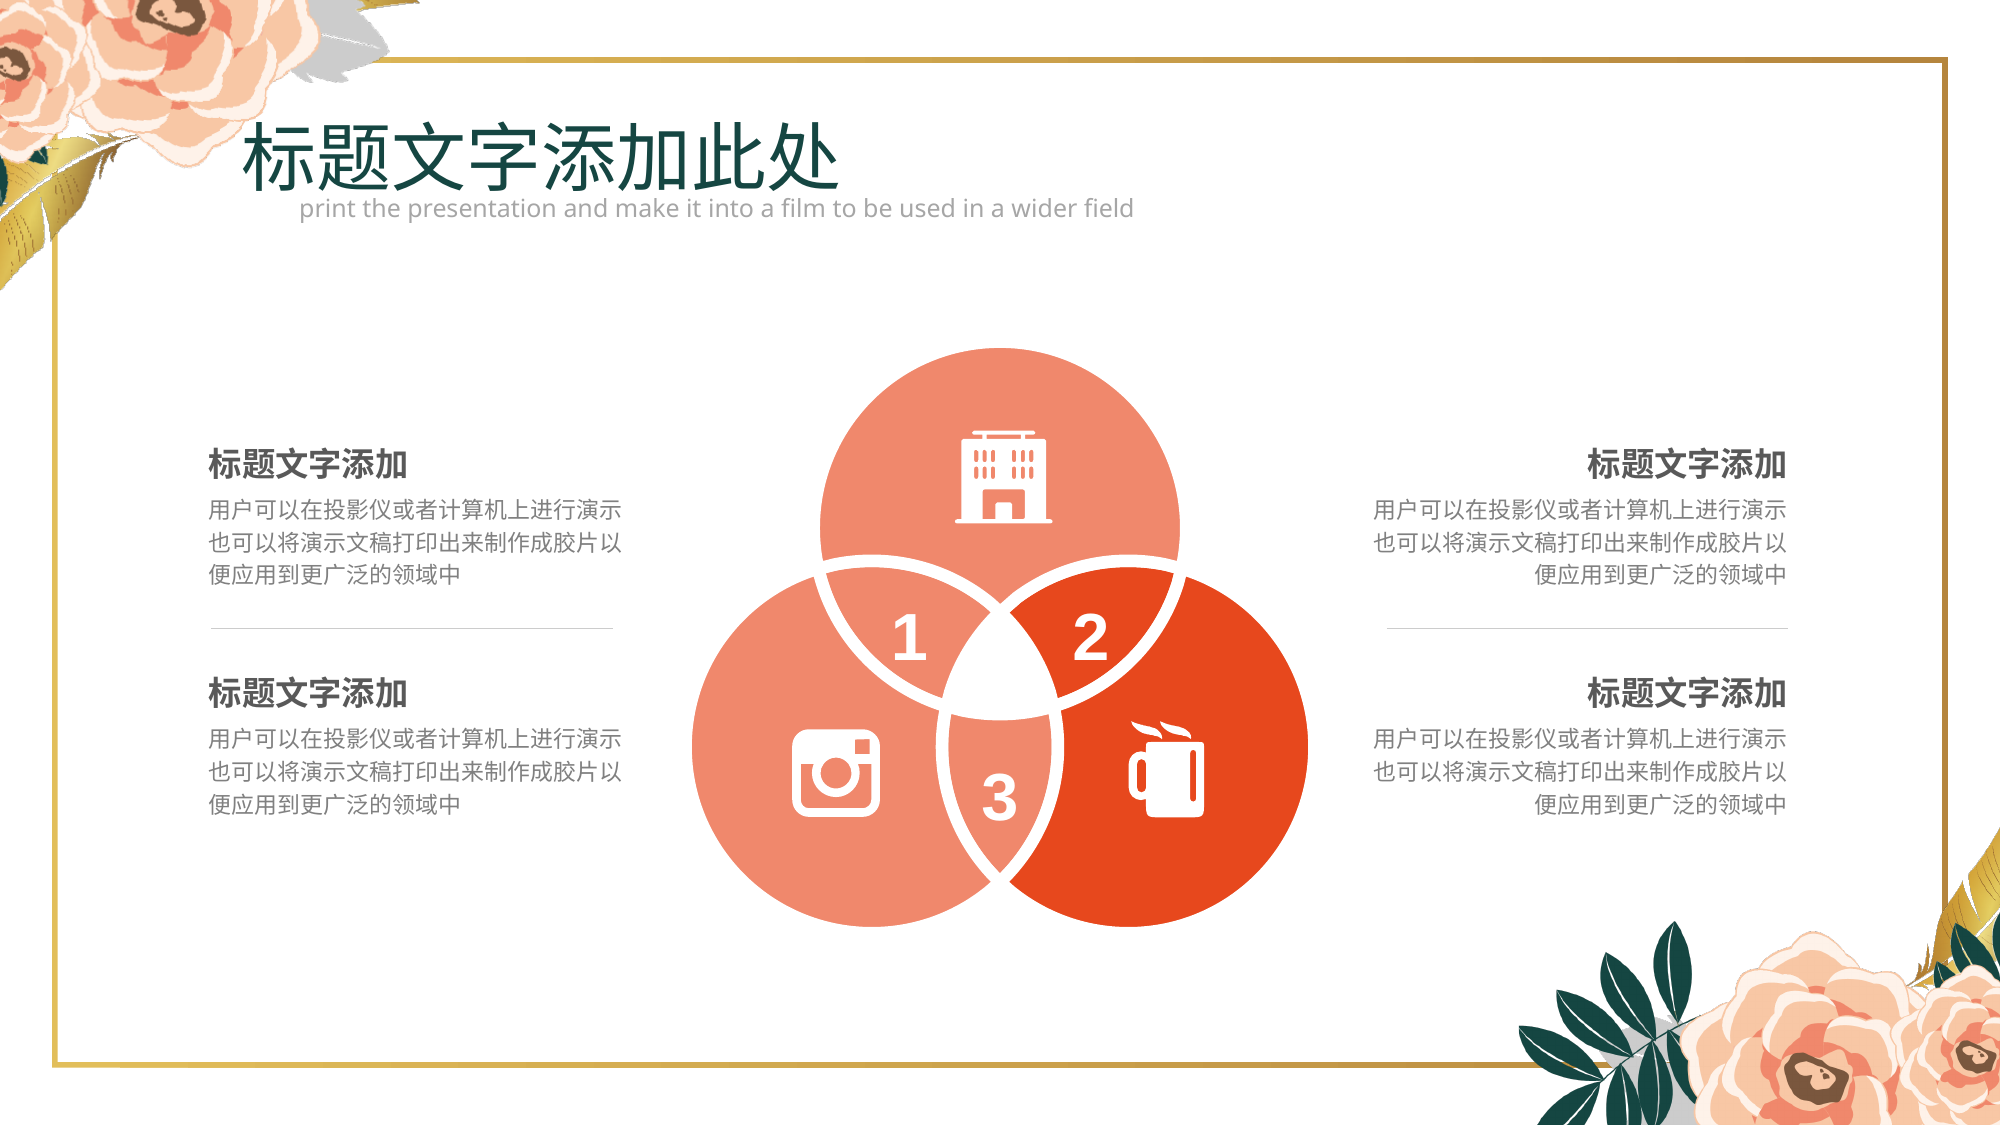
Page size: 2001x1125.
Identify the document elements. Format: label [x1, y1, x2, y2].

text_box [194, 656, 644, 827]
picture [1518, 769, 2000, 1125]
text_box [1352, 656, 1803, 823]
text_box [194, 427, 644, 598]
text_box [284, 103, 1440, 231]
text_box [1352, 427, 1803, 598]
text_box [211, 341, 1789, 934]
picture [0, 0, 551, 324]
